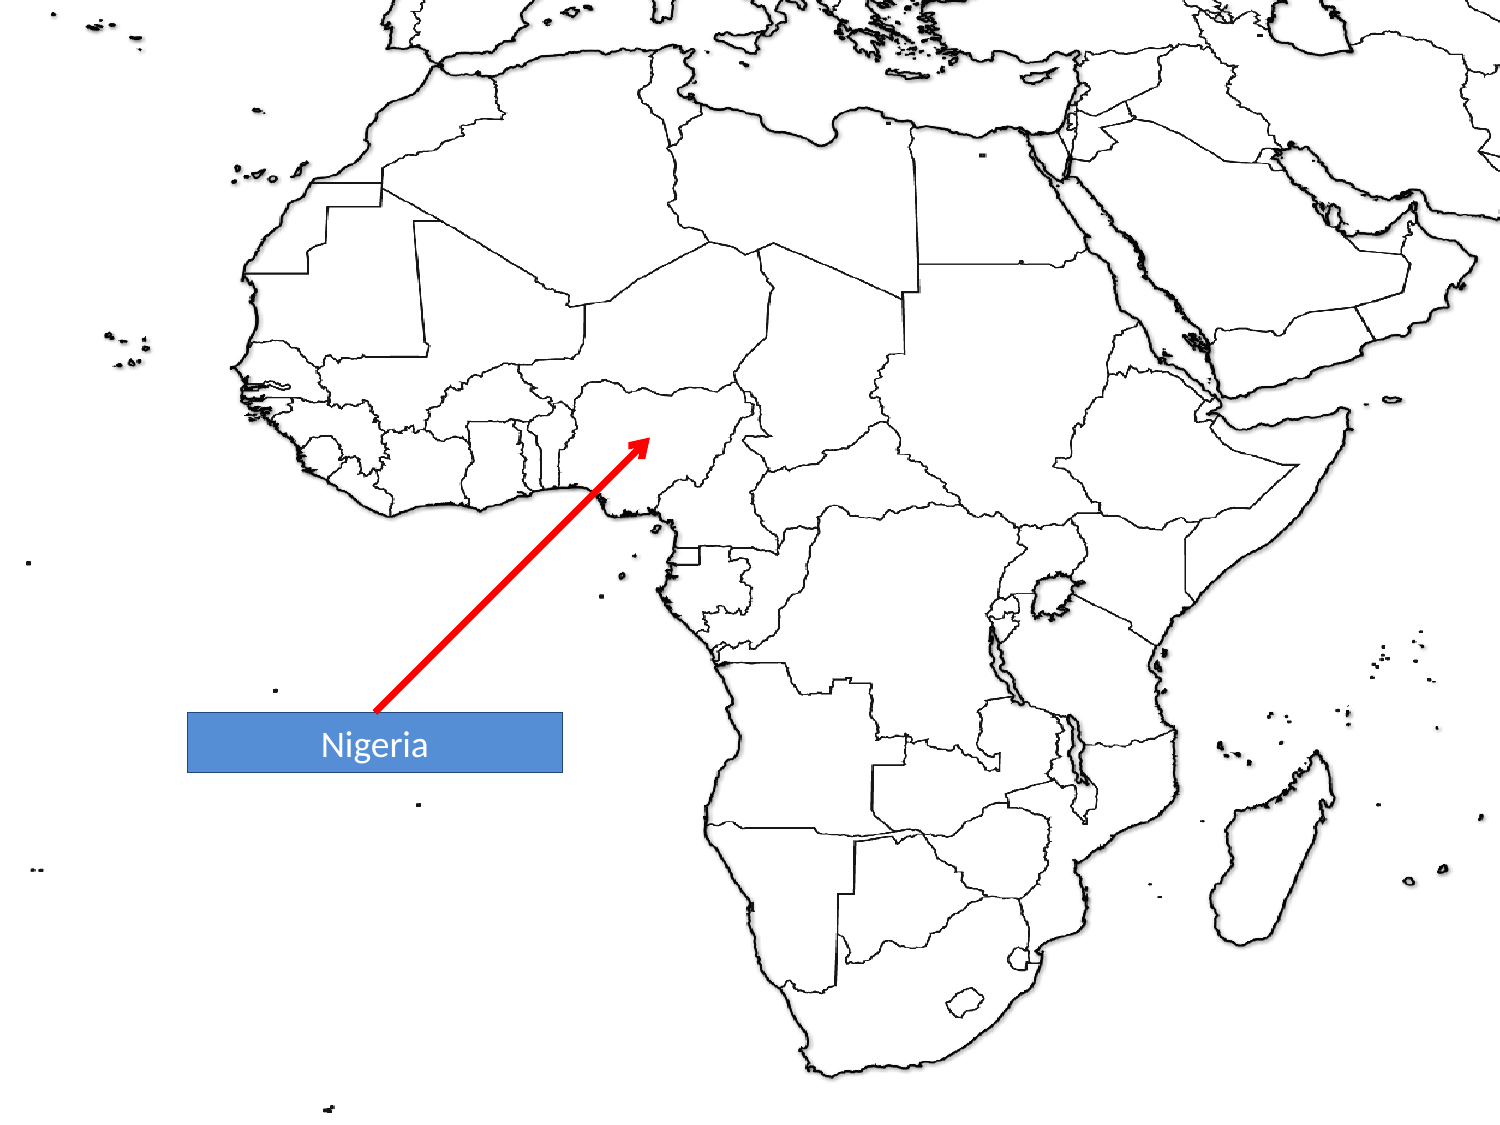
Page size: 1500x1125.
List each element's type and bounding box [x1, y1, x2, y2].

text_box [374, 437, 651, 713]
picture [0, 0, 1500, 1125]
